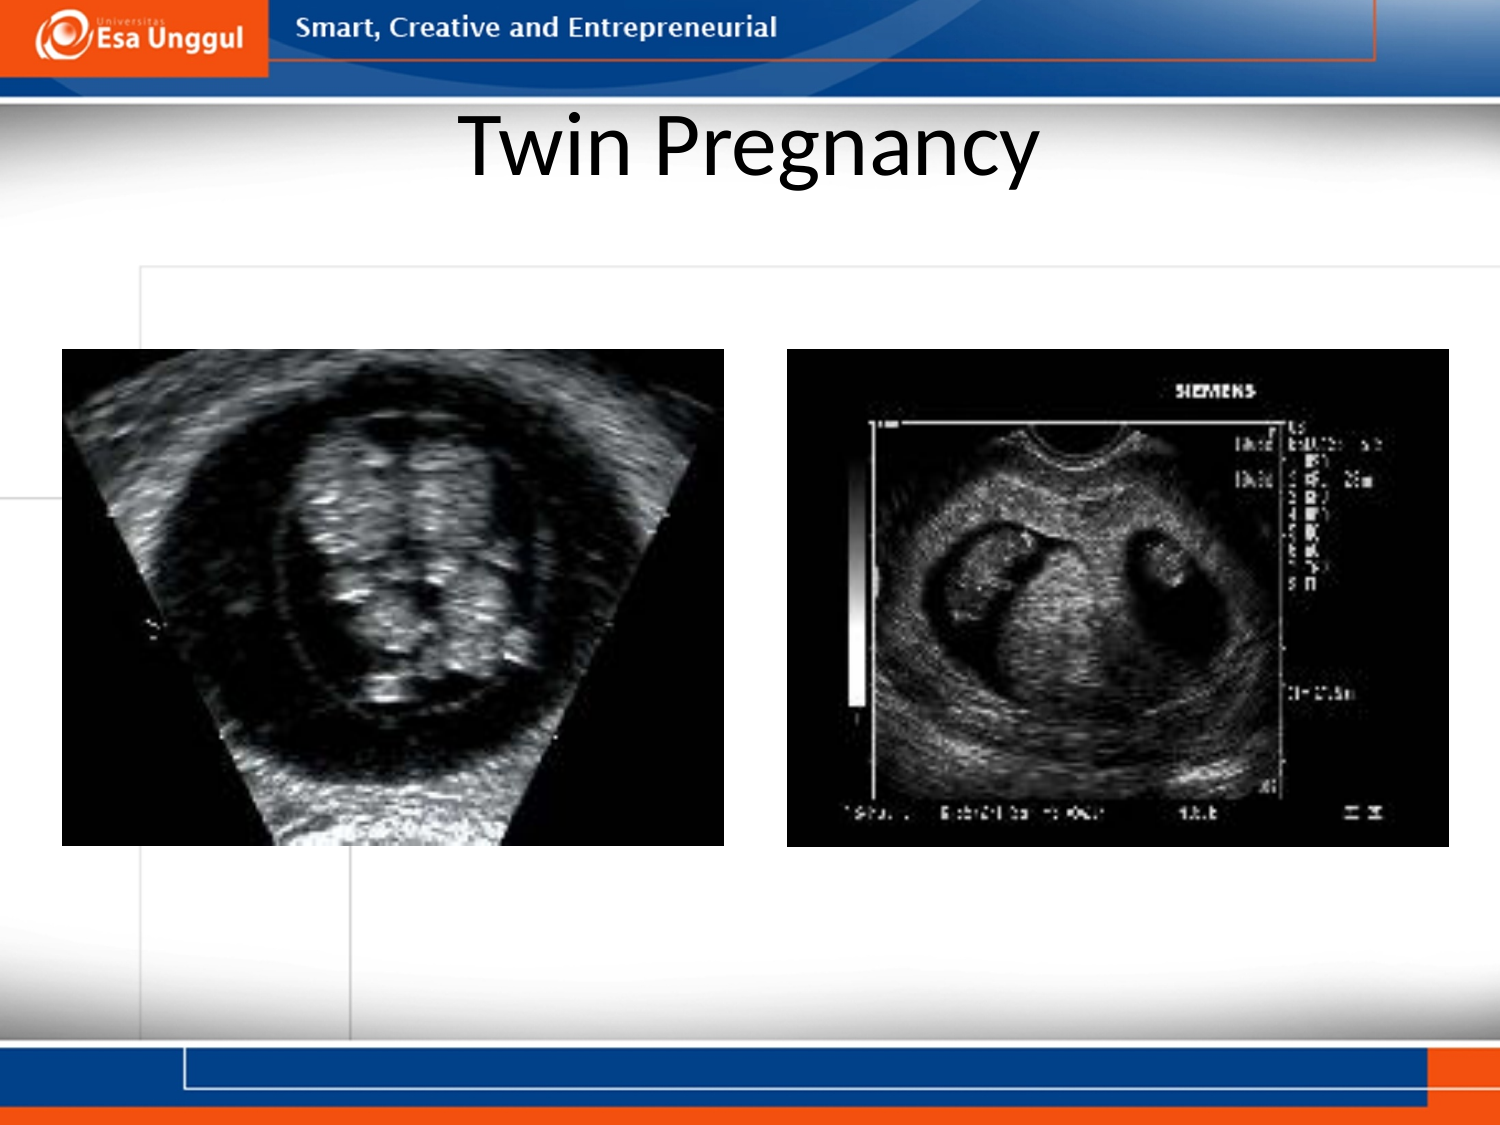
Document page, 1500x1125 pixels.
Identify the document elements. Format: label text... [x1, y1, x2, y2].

picture [0, 0, 1500, 1125]
title Twin Pregnancy [75, 45, 1425, 233]
